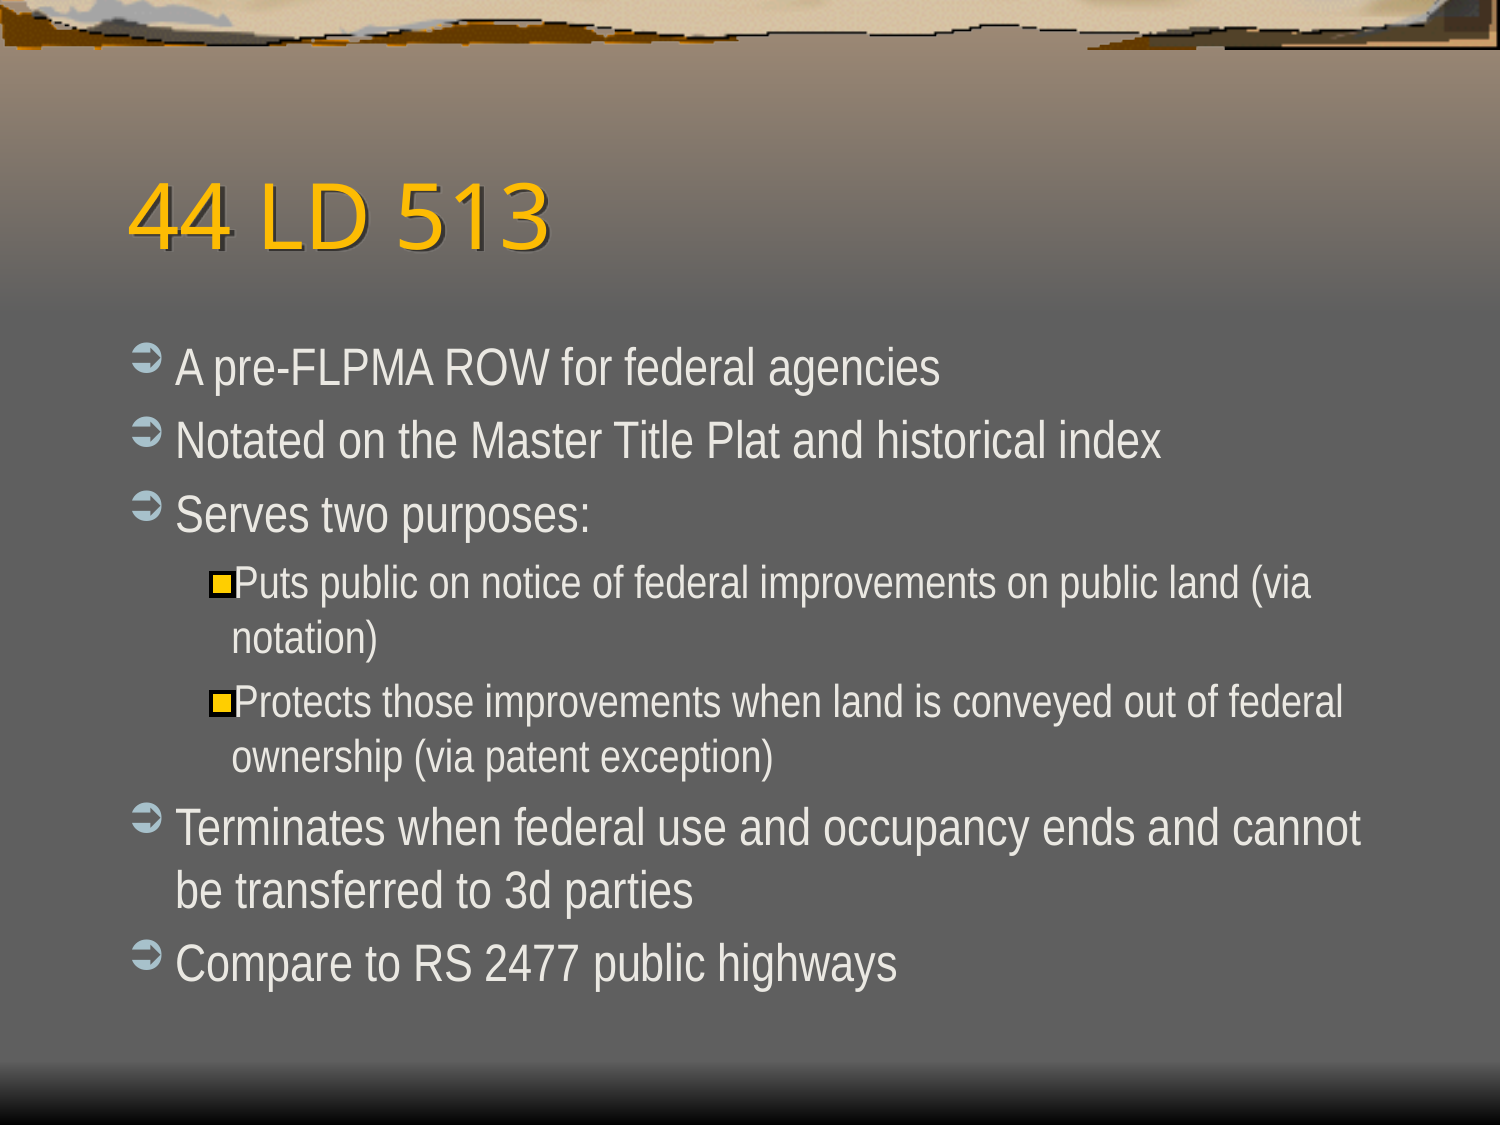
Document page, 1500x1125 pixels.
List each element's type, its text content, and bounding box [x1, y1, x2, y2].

list A pre-FLPMA ROW for federal agencies Notated on the Master Title Plat and historical index Serves two purposes: Puts public on notice of federal improvements on public land (via notation) Protects those improvements when land is conveyed out of federal ownership (via patent exception) Terminates when federal use and occupancy ends and cannot be transferred to 3d parties Compare to RS 2477 public highways [112, 324, 1388, 1000]
picture [0, 0, 1500, 50]
picture [191, 672, 245, 726]
title 44 LD 513 [112, 87, 1388, 275]
picture [191, 553, 245, 607]
